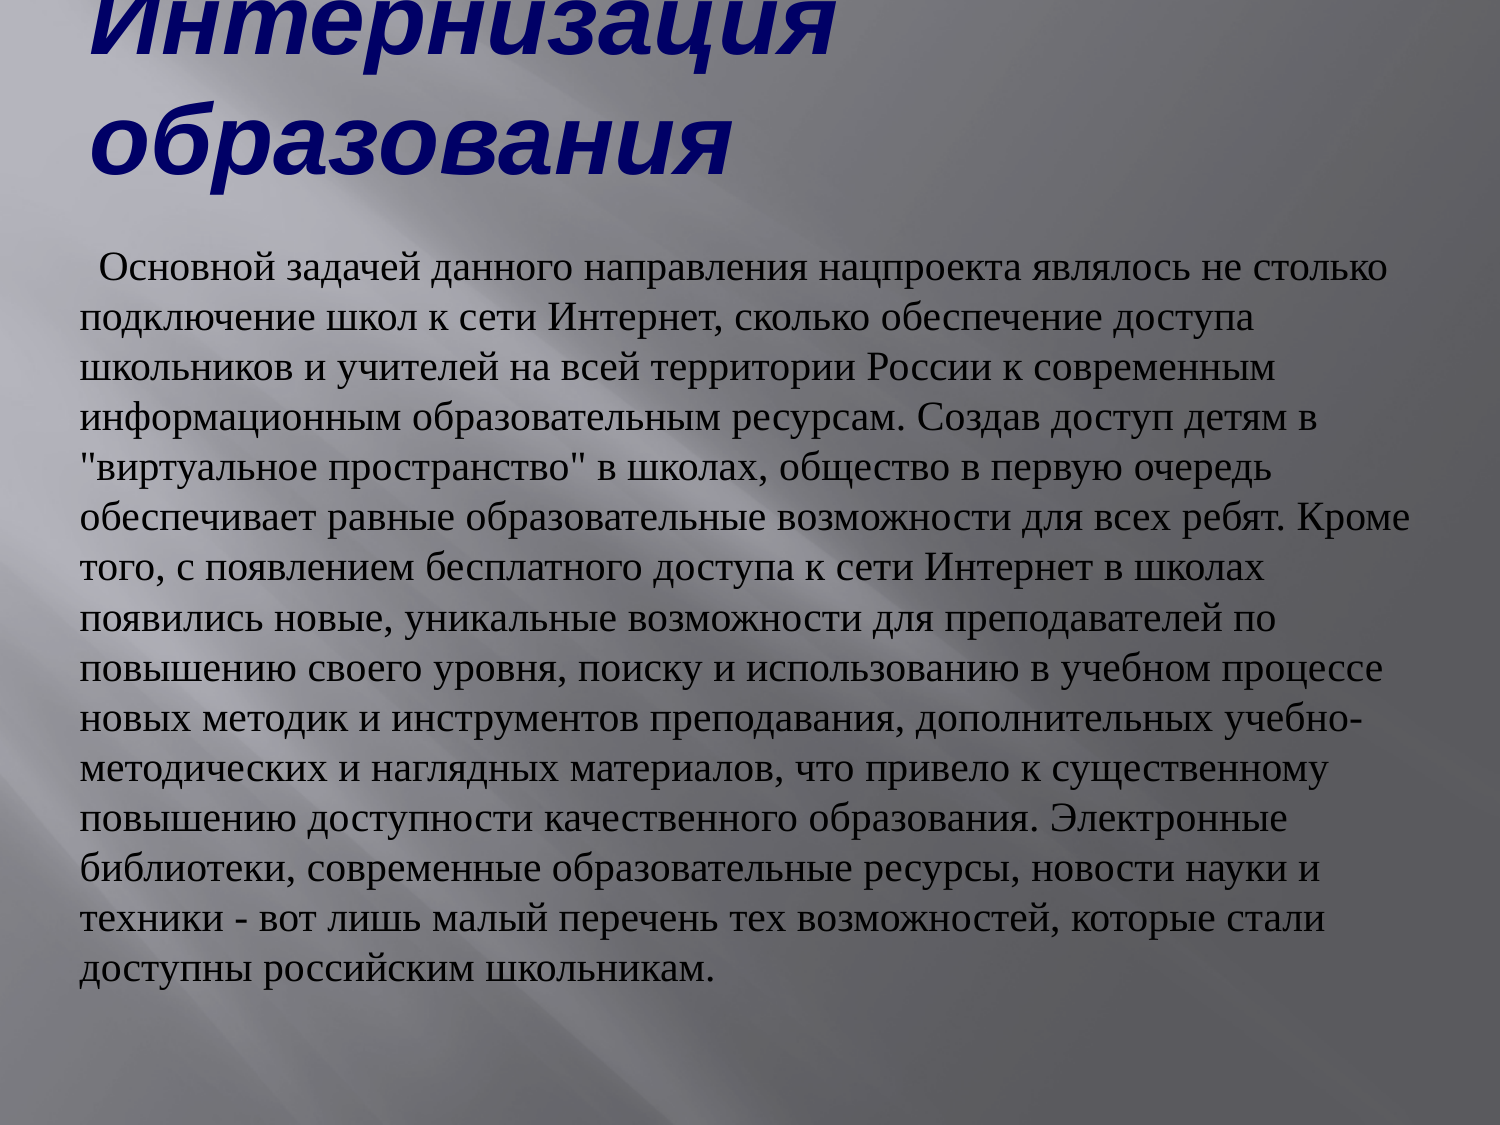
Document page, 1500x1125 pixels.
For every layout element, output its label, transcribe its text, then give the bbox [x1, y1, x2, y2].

text_box Основной задачей данного направления нацпроекта являлось не столько подключение школ к сети Интернет, сколько обеспечение доступа школьников и учителей на всей территории России к современным информационным образовательным ресурсам. Создав доступ детям в "виртуальное пространство" в школах, общество в первую очередь обеспечивает равные образовательные возможности для всех ребят. Кроме того, с появлением бесплатного доступа к сети Интернет в школах появились новые, уникальные возможности для преподавателей по повышению своего уровня, поиску и использованию в учебном процессе новых методик и инструментов преподавания, дополнительных учебно-методических и наглядных материалов, что привело к существенному повышению доступности качественного образования. Электронные библиотеки, современные образовательные ресурсы, новости науки и техники - вот лишь малый перечень тех возможностей, которые стали доступны российским школьникам. [64, 231, 1436, 1097]
title Интернизация образования [75, 44, 1425, 196]
